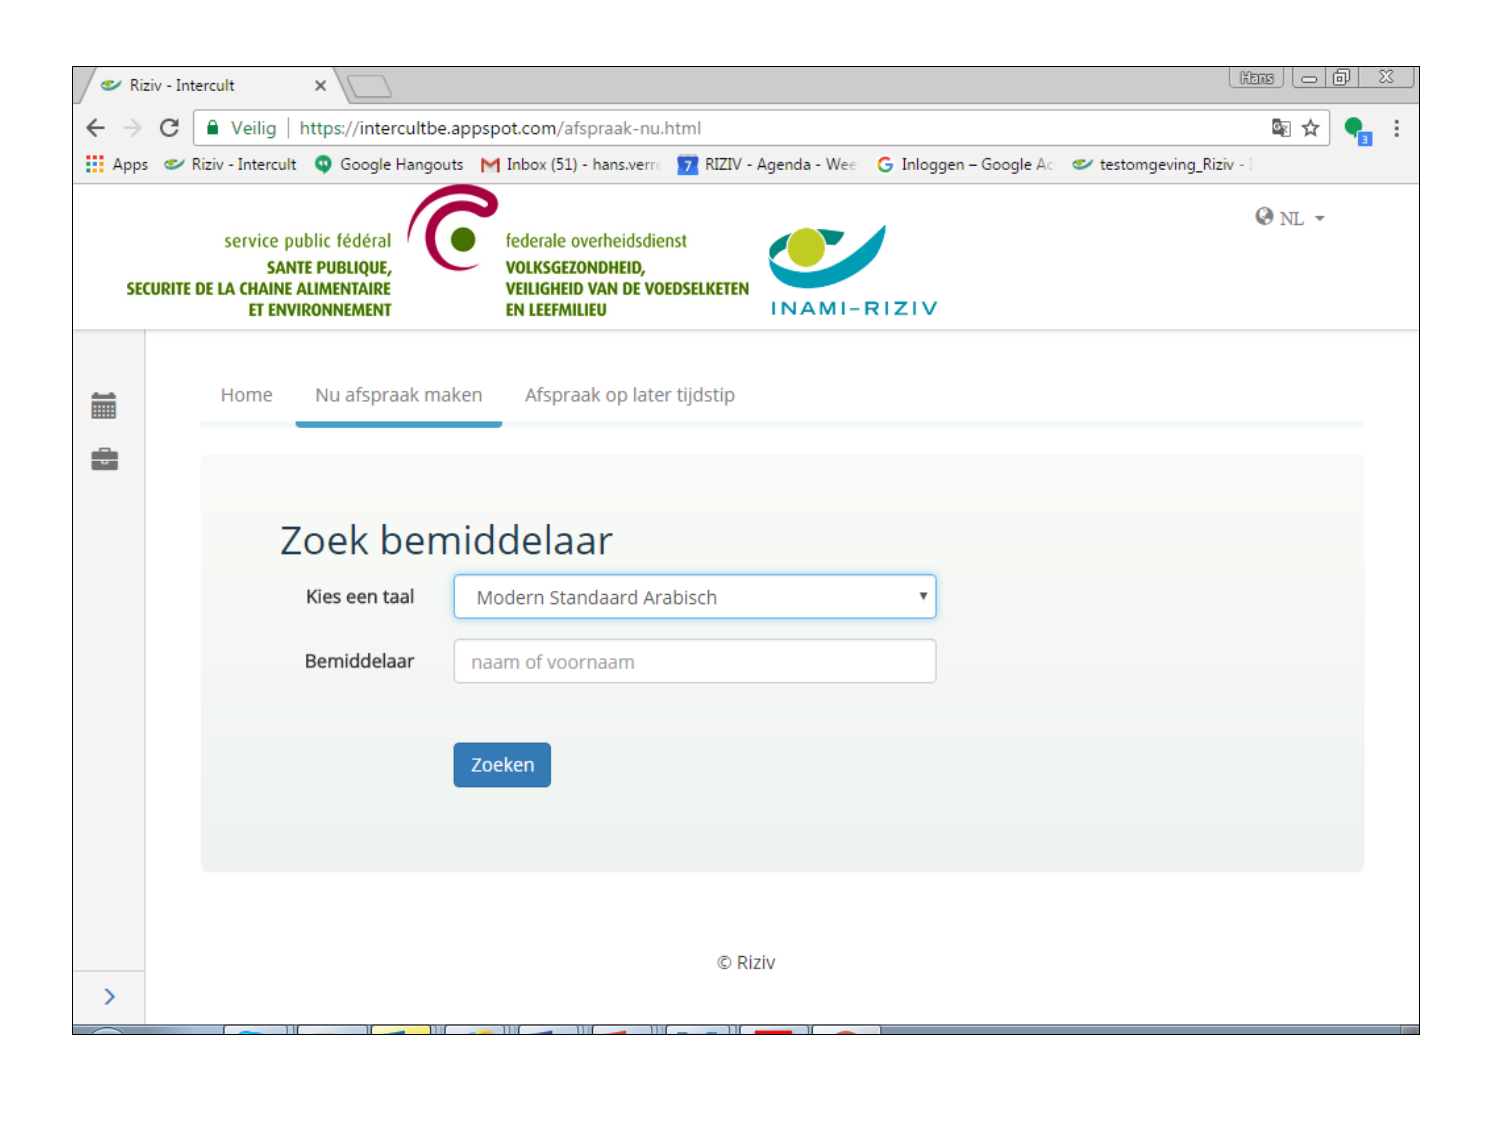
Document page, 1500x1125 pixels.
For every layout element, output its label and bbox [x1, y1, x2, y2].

picture [72, 66, 1420, 1035]
